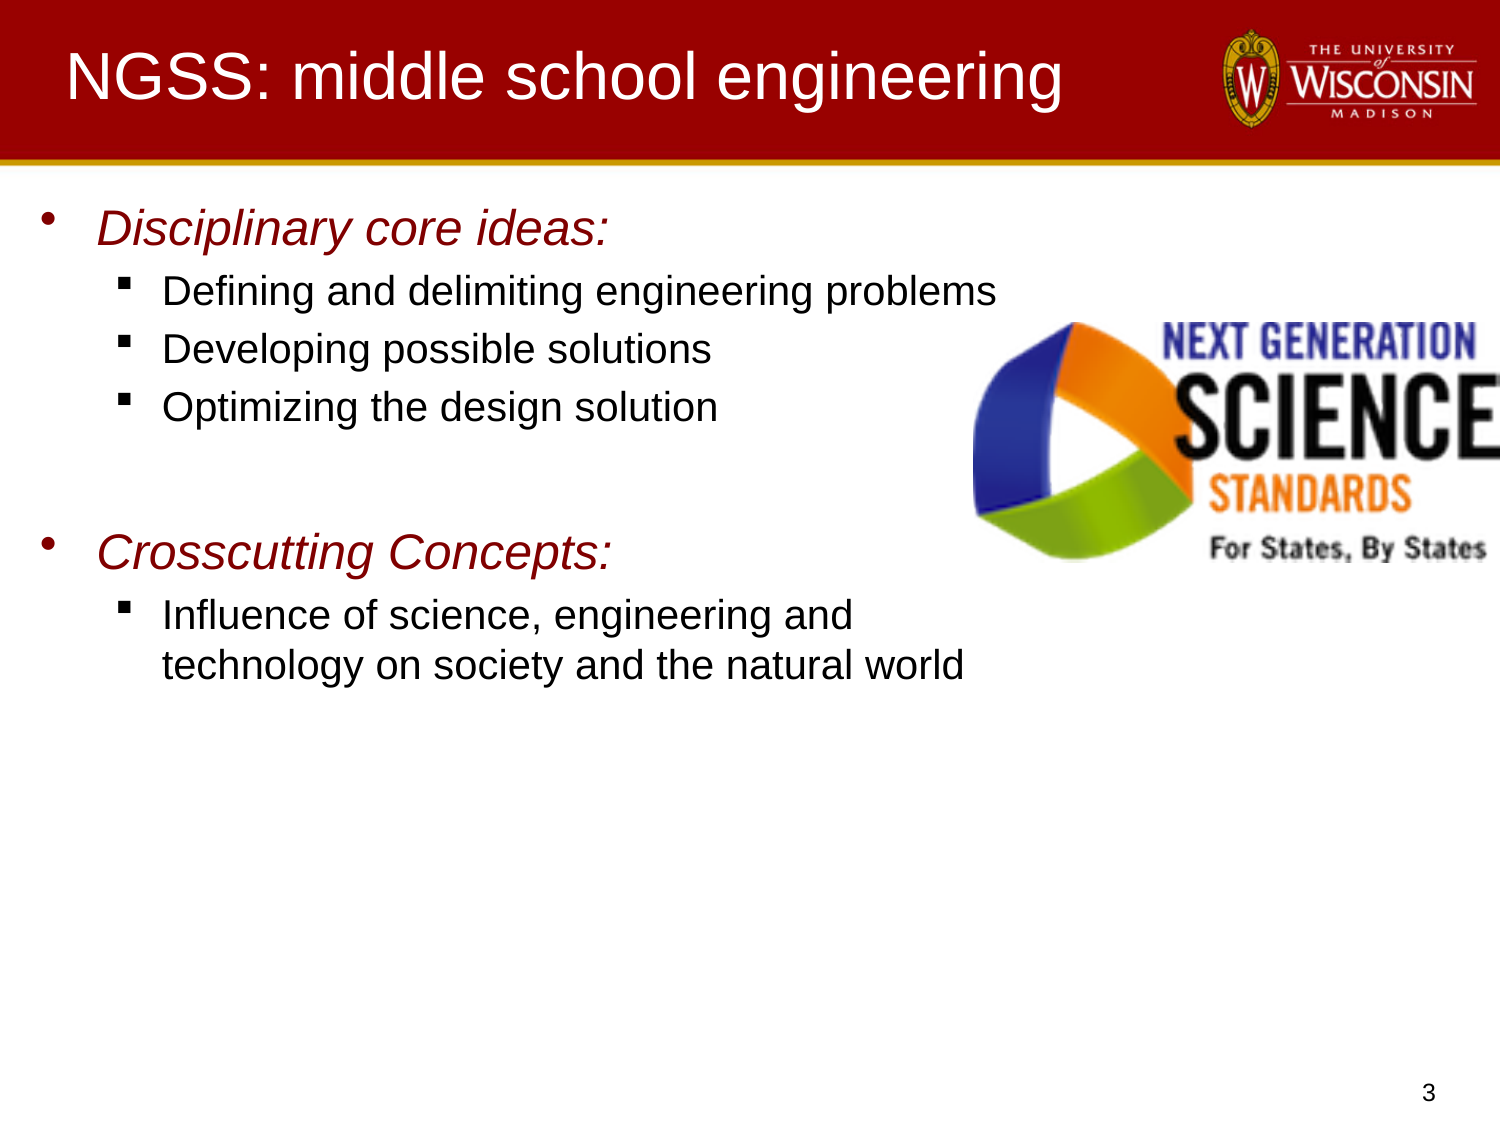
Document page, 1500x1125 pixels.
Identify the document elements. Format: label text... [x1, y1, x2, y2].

picture [0, 0, 1500, 1125]
title NGSS: middle school engineering [49, 24, 1176, 121]
list Disciplinary core ideas: Defining and delimiting engineering problems Developing possible solutions Optimizing the design solution Crosscutting Concepts: Influence of science, engineering and technology on society and the natural world [24, 187, 1022, 1101]
